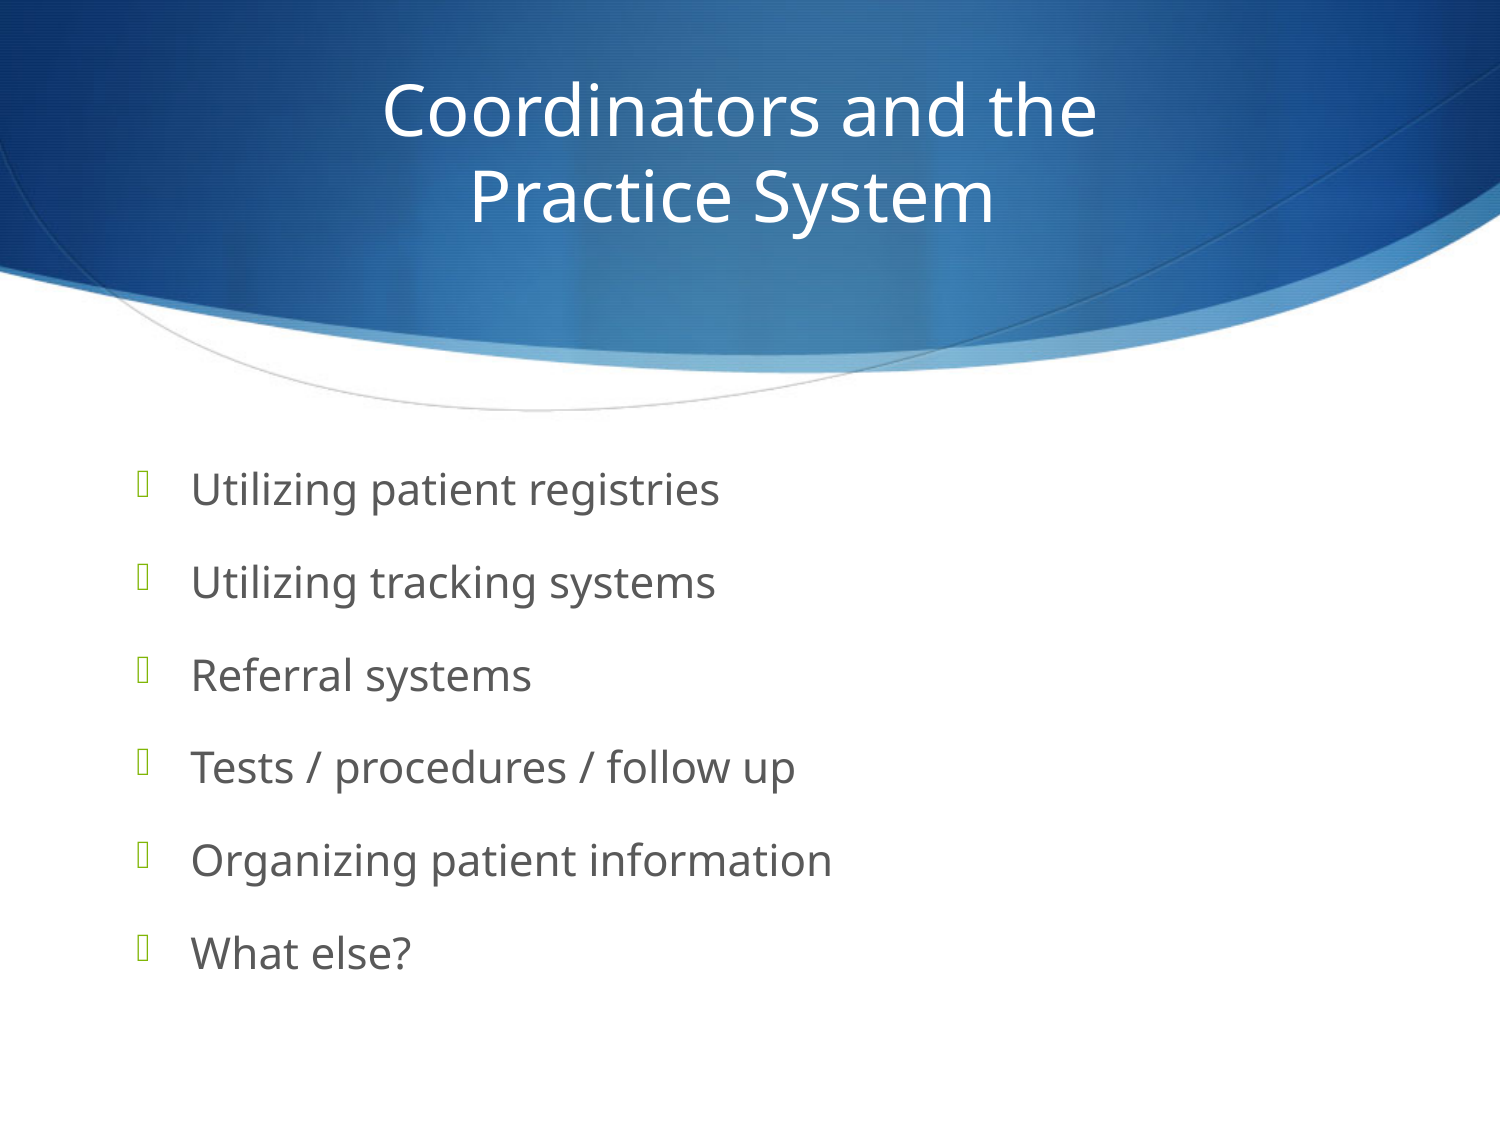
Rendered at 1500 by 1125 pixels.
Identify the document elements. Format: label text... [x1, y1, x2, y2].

title Coordinators and the Practice System [75, 56, 1425, 245]
list Utilizing patient registries Utilizing tracking systems Referral systems Tests / procedures / follow up Organizing patient information What else? [121, 454, 1379, 991]
picture [0, 0, 1500, 1125]
